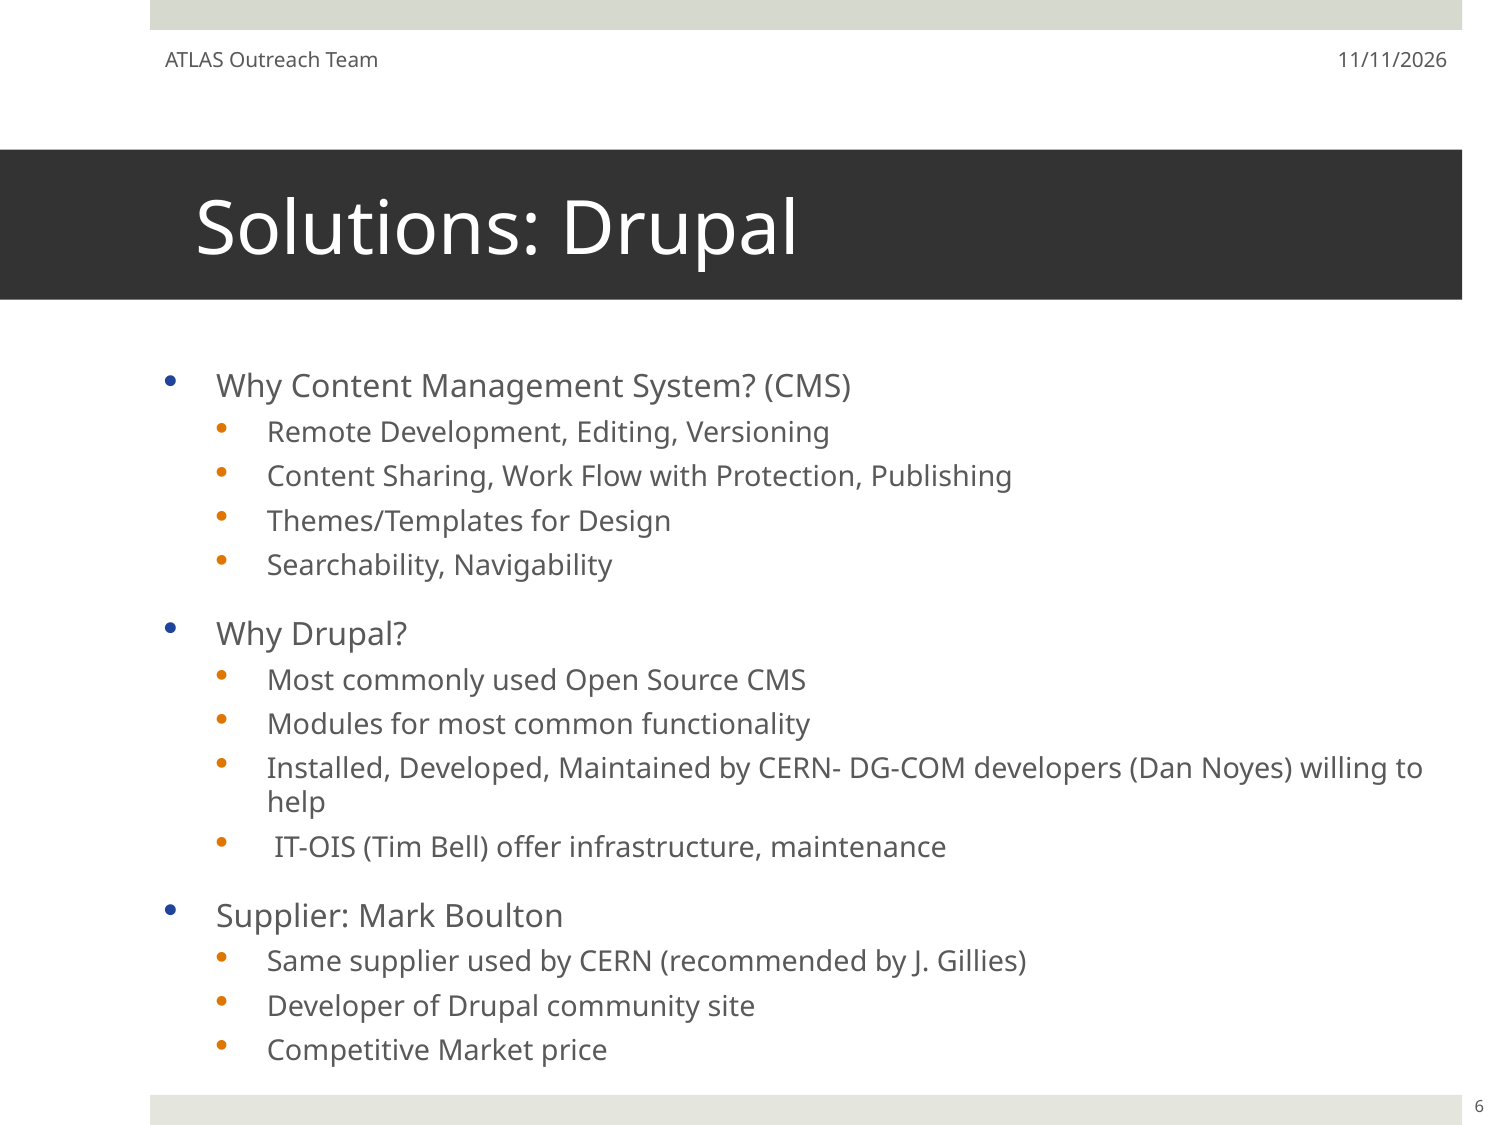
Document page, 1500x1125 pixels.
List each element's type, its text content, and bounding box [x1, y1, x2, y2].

footer ATLAS Outreach Team [150, 30, 679, 91]
slide_number 6 [1441, 1077, 1500, 1125]
list Why Content Management System? (CMS) Remote Development, Editing, Versioning Content Sharing, Work Flow with Protection, Publishing Themes/Templates for Design Searchability, Navigability Why Drupal? Most commonly used Open Source CMS Modules for most common functionality Installed, Developed, Maintained by CERN- DG-COM developers (Dan Noyes) willing to help IT-OIS (Tim Bell) offer infrastructure, maintenance Supplier: Mark Boulton Same supplier used by CERN (recommended by J. Gillies) Developer of Drupal community site Competitive Market price [150, 358, 1463, 1078]
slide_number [1079, 30, 1463, 91]
title Solutions: Drupal [0, 149, 1463, 300]
